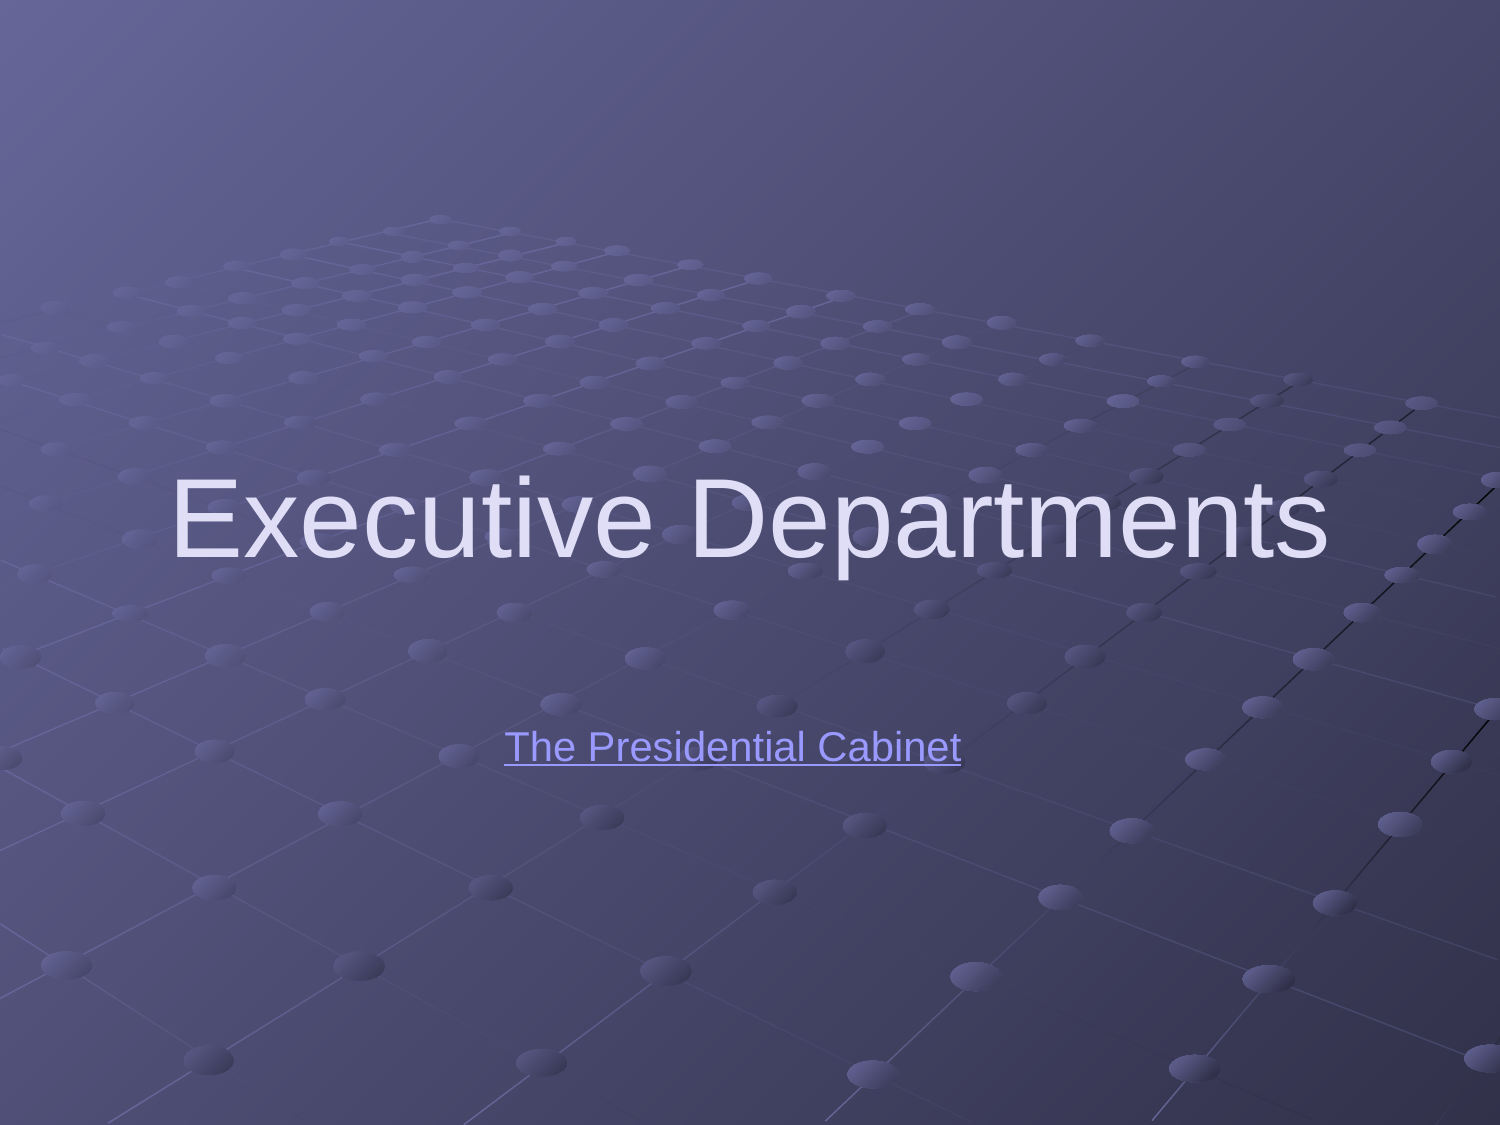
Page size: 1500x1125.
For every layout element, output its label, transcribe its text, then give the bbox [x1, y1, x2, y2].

title Executive Departments [112, 302, 1388, 588]
text_box The Presidential Cabinet [489, 712, 977, 778]
